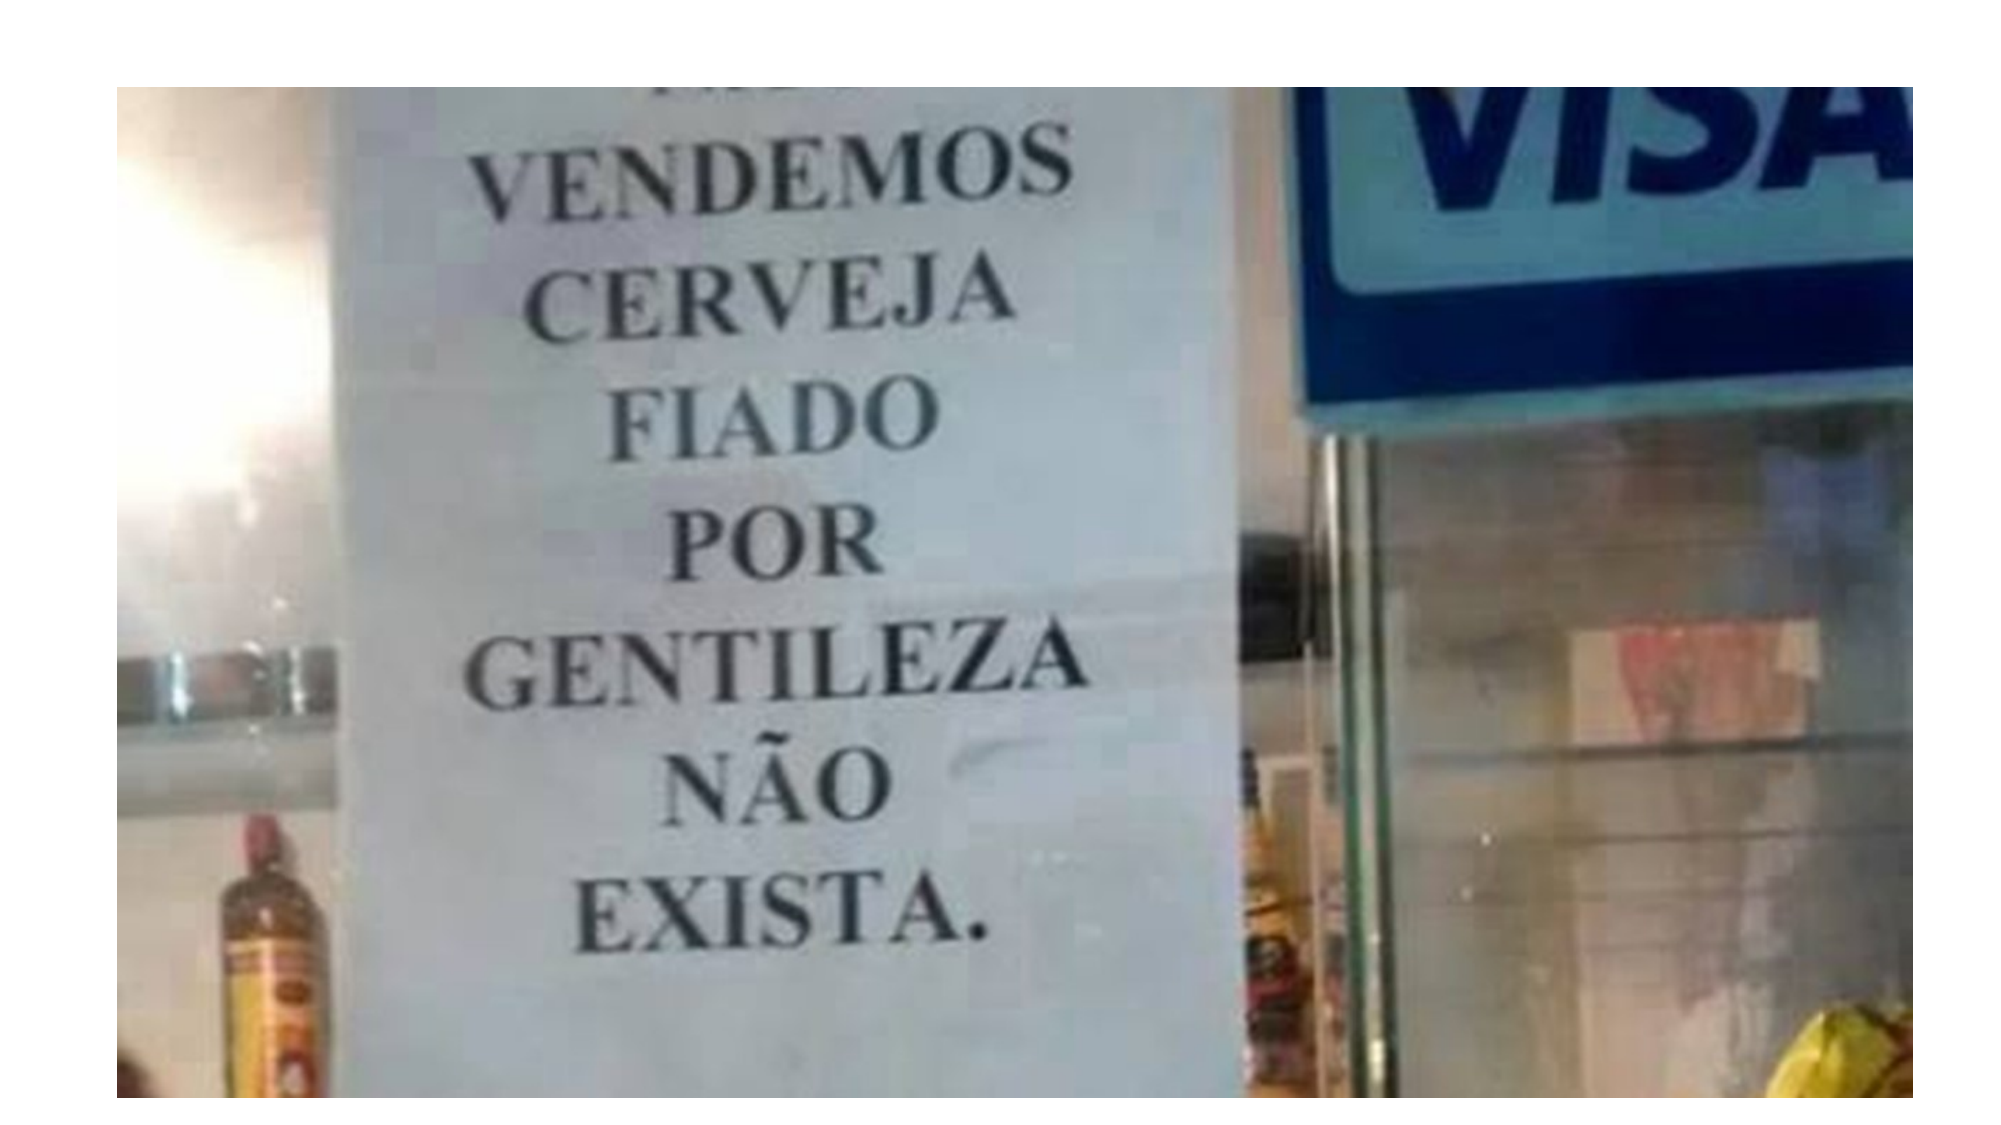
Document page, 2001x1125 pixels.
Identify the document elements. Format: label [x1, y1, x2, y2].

list [117, 87, 1913, 1098]
